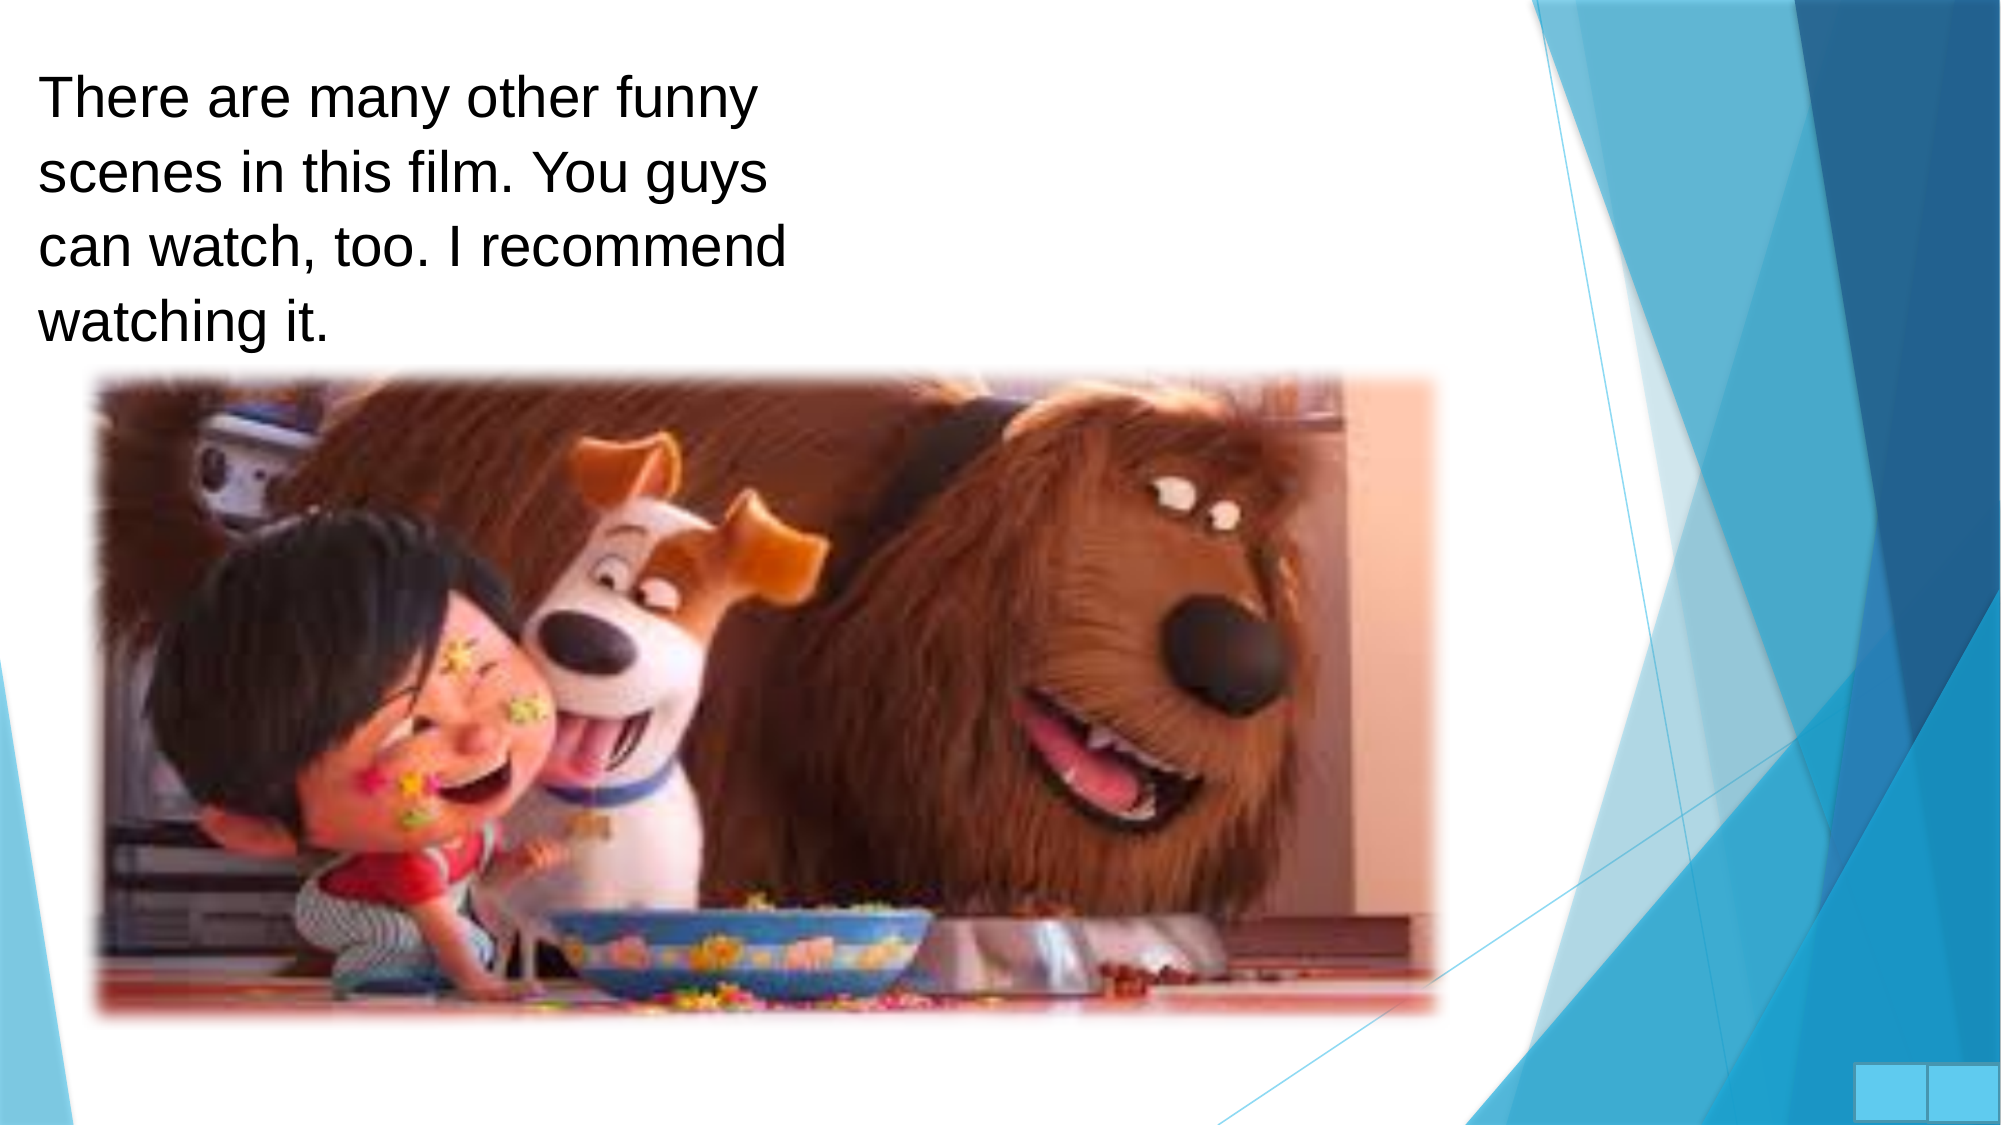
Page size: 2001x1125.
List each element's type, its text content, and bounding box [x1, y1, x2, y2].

picture [81, 363, 1450, 1031]
text_box [1853, 1062, 1929, 1123]
text_box [1926, 1062, 2000, 1124]
text_box There are many other funny scenes in this film. You guys can watch, too. I recommend watching it. [24, 46, 842, 361]
